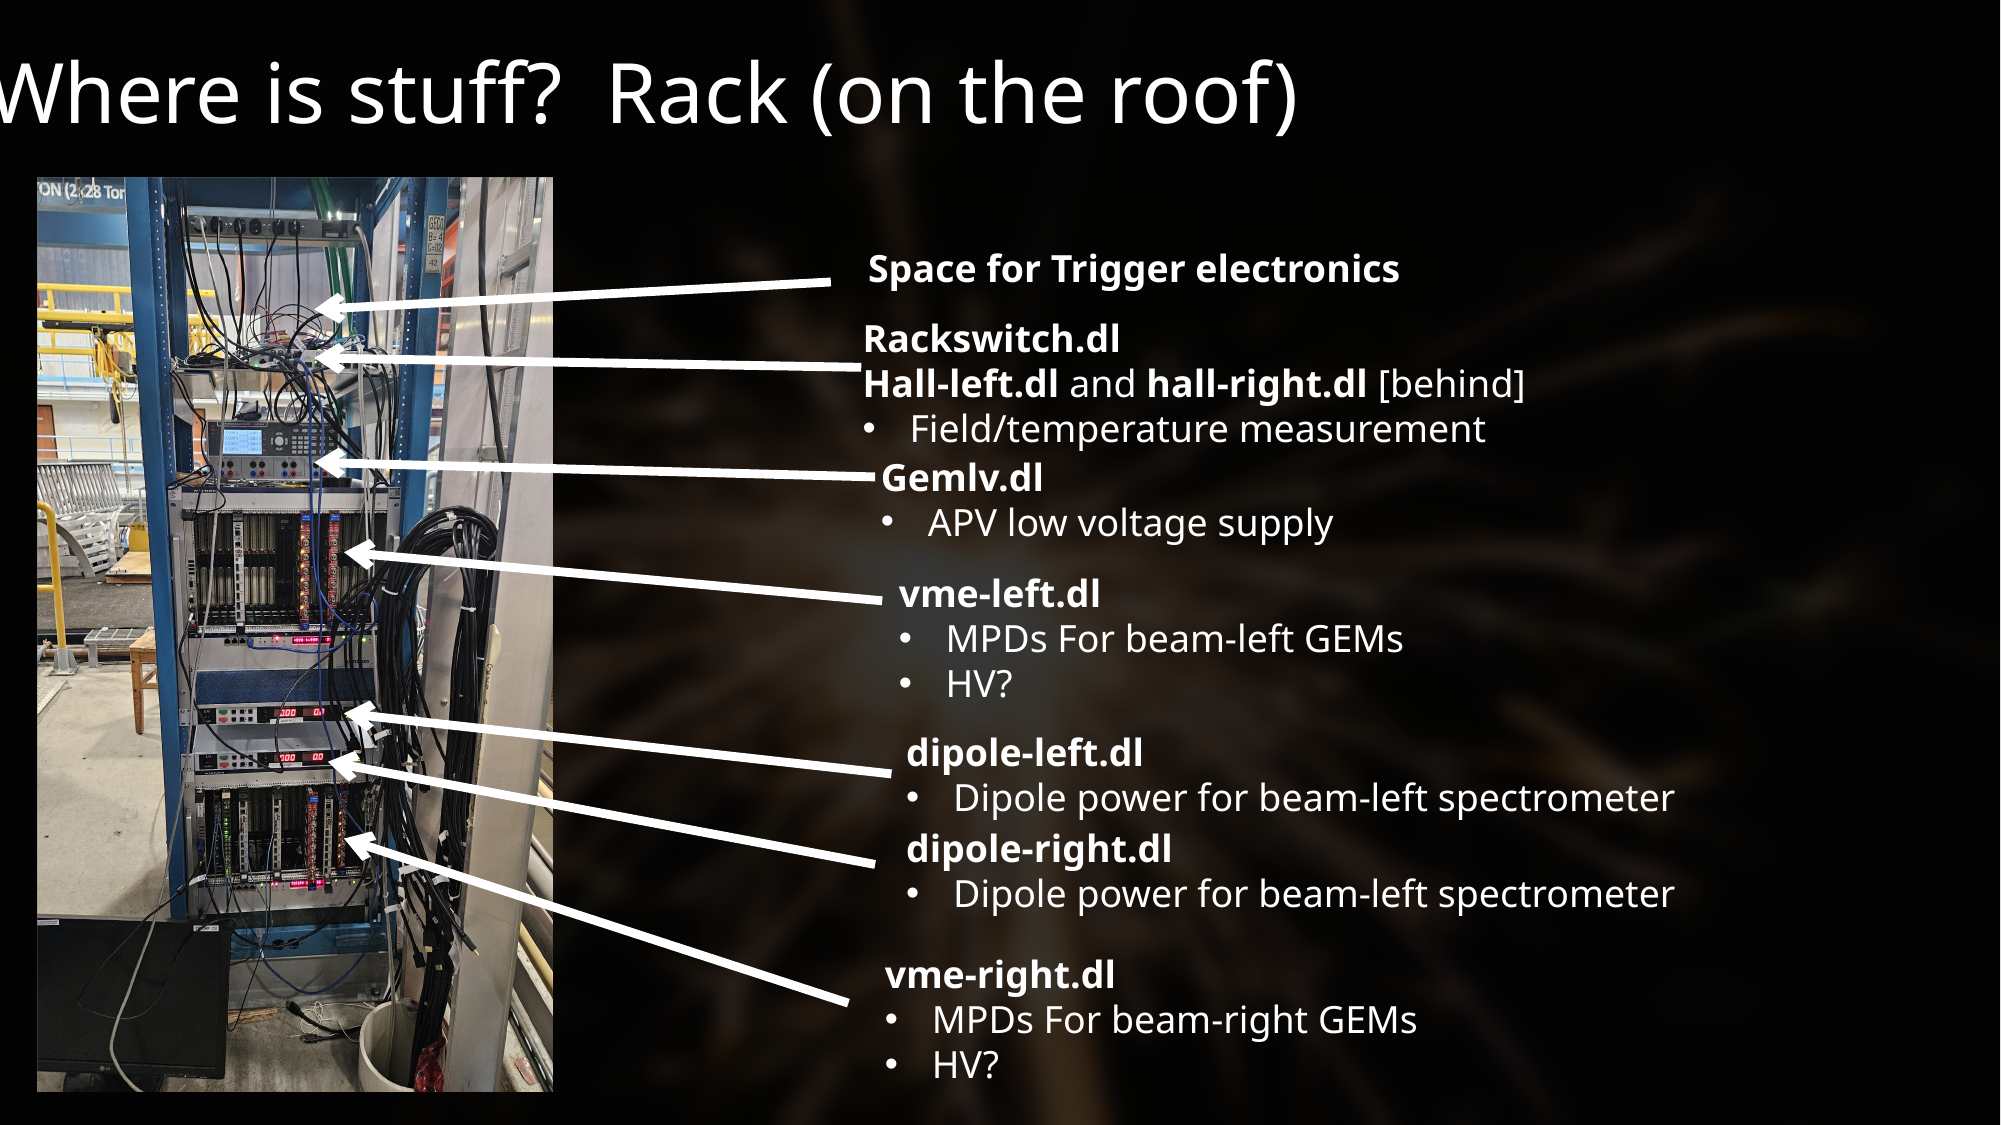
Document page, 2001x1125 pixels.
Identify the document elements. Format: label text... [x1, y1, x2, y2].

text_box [313, 357, 862, 368]
text_box vme-left.dl MPDs For beam-left GEMs HV? [883, 562, 1420, 713]
text_box Where is stuff? Rack (on the roof) [0, 33, 1316, 148]
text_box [313, 461, 876, 478]
picture [0, 0, 2001, 1125]
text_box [343, 551, 883, 602]
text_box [327, 761, 876, 865]
text_box Space for Trigger electronics [853, 237, 1416, 298]
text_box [313, 281, 832, 310]
text_box vme-right.dl MPDs For beam-right GEMs HV? [870, 943, 1433, 1094]
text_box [343, 865, 849, 1004]
text_box Gemlv.dl APV low voltage supply [866, 458, 1349, 551]
text_box Rackswitch.dl Hall-left.dl and hall-right.dl [behind] Field/temperature measurement [847, 307, 1541, 458]
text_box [343, 712, 892, 776]
text_box dipole-left.dl Dipole power for beam-left spectrometer [891, 721, 1853, 817]
text_box dipole-right.dl Dipole power for beam-left spectrometer [891, 817, 1853, 923]
